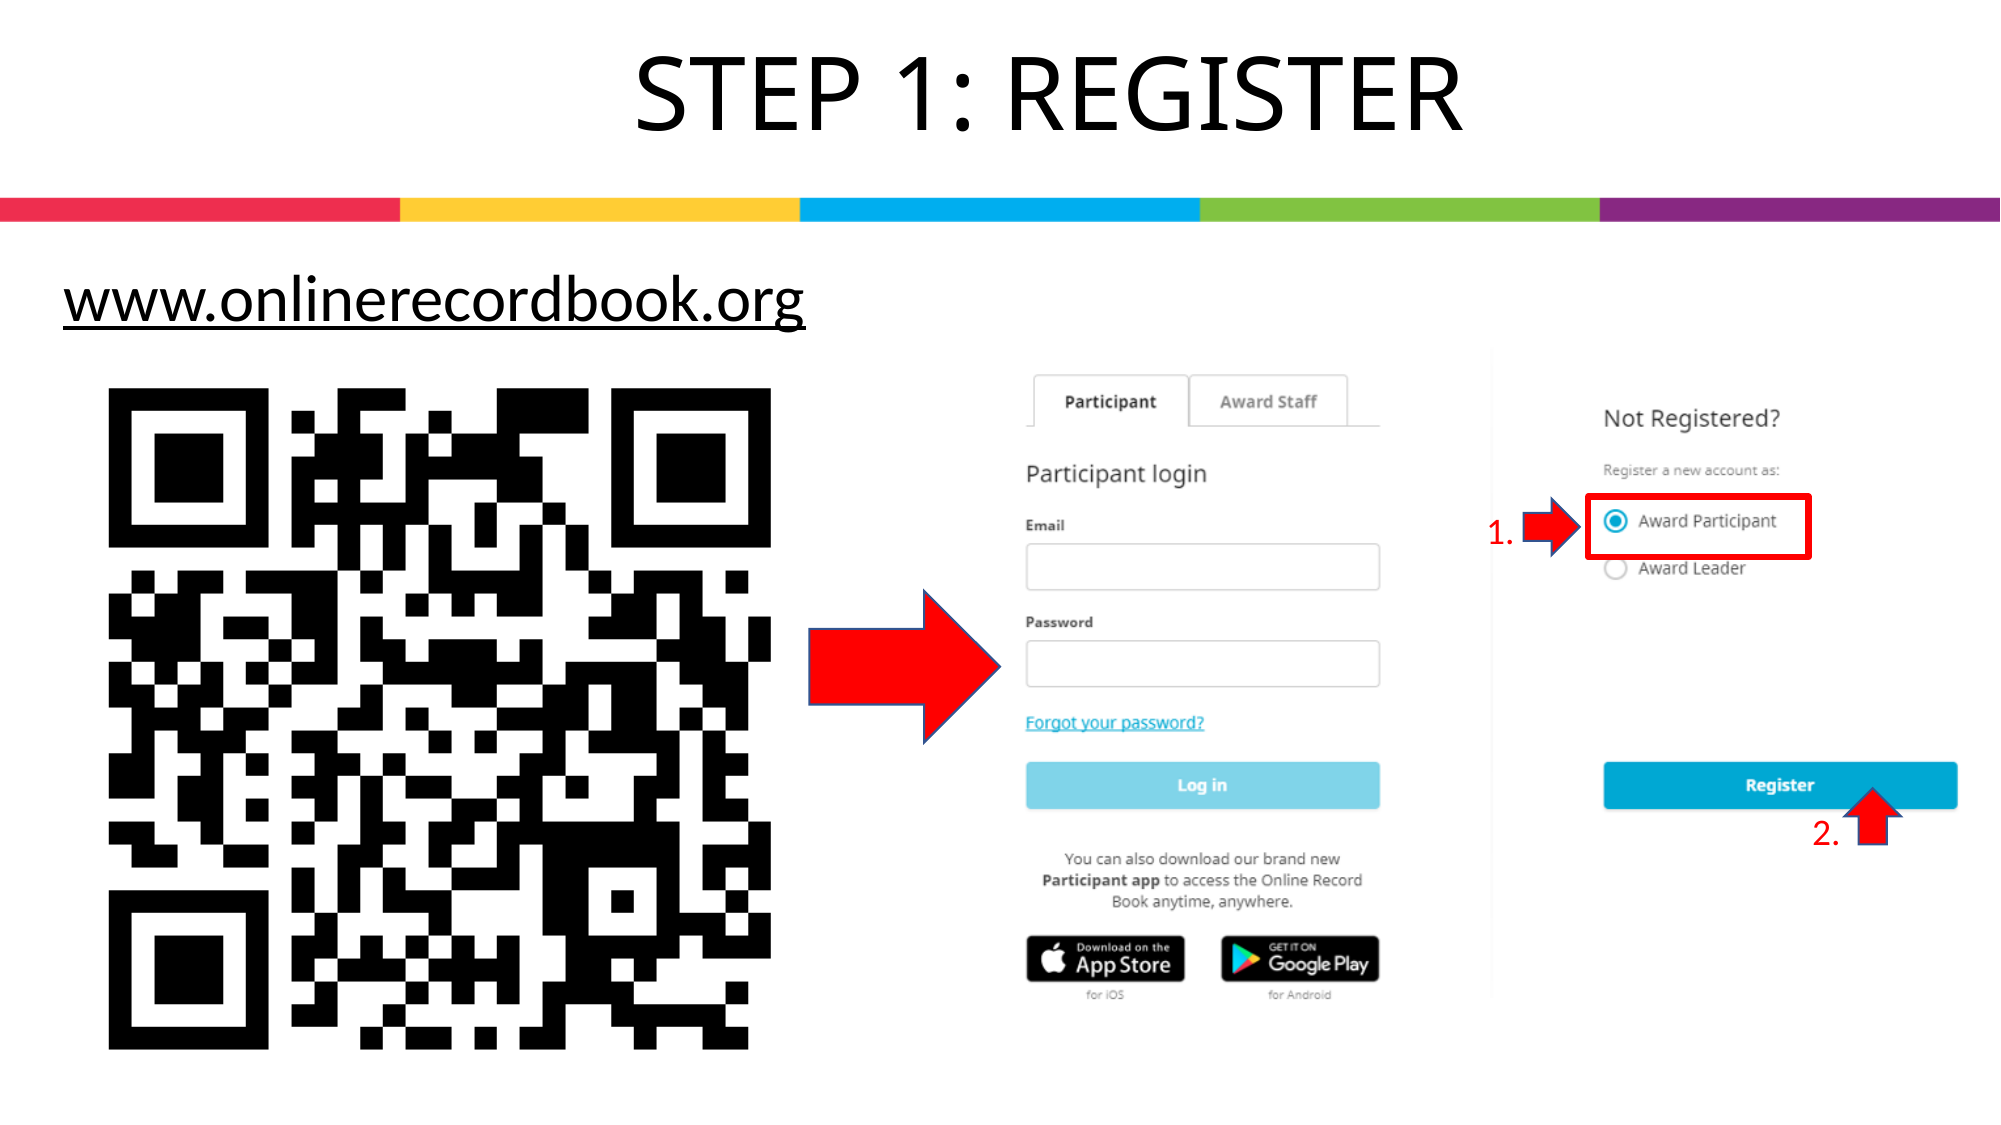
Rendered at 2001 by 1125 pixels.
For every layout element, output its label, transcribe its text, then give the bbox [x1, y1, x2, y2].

title STEP 1: REGISTER [289, 34, 1809, 161]
picture [103, 383, 776, 1054]
text_box [808, 588, 955, 745]
text_box www.onlinerecordbook.org [48, 247, 1050, 343]
picture [955, 343, 2000, 1066]
picture [0, 196, 2000, 222]
